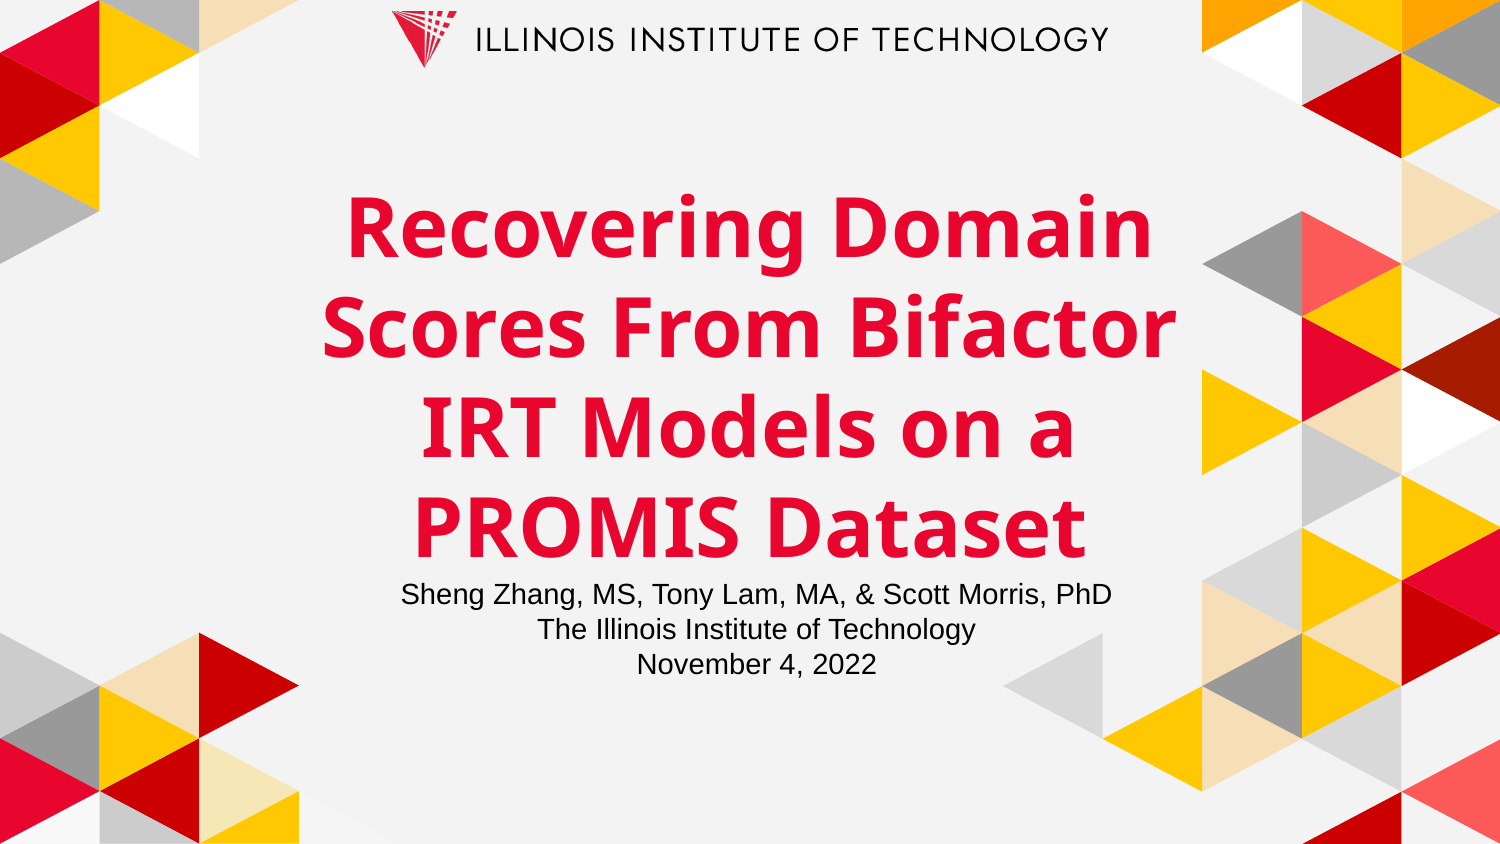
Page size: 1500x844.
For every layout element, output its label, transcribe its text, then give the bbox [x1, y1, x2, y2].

title Recovering Domain Scores From Bifactor IRT Models on a PROMIS Dataset [264, 220, 1236, 530]
text_box Sheng Zhang, MS, Tony Lam, MA, & Scott Morris, PhD The Illinois Institute of Technology November 4, 2022 [381, 567, 1133, 723]
picture [392, 11, 1108, 68]
